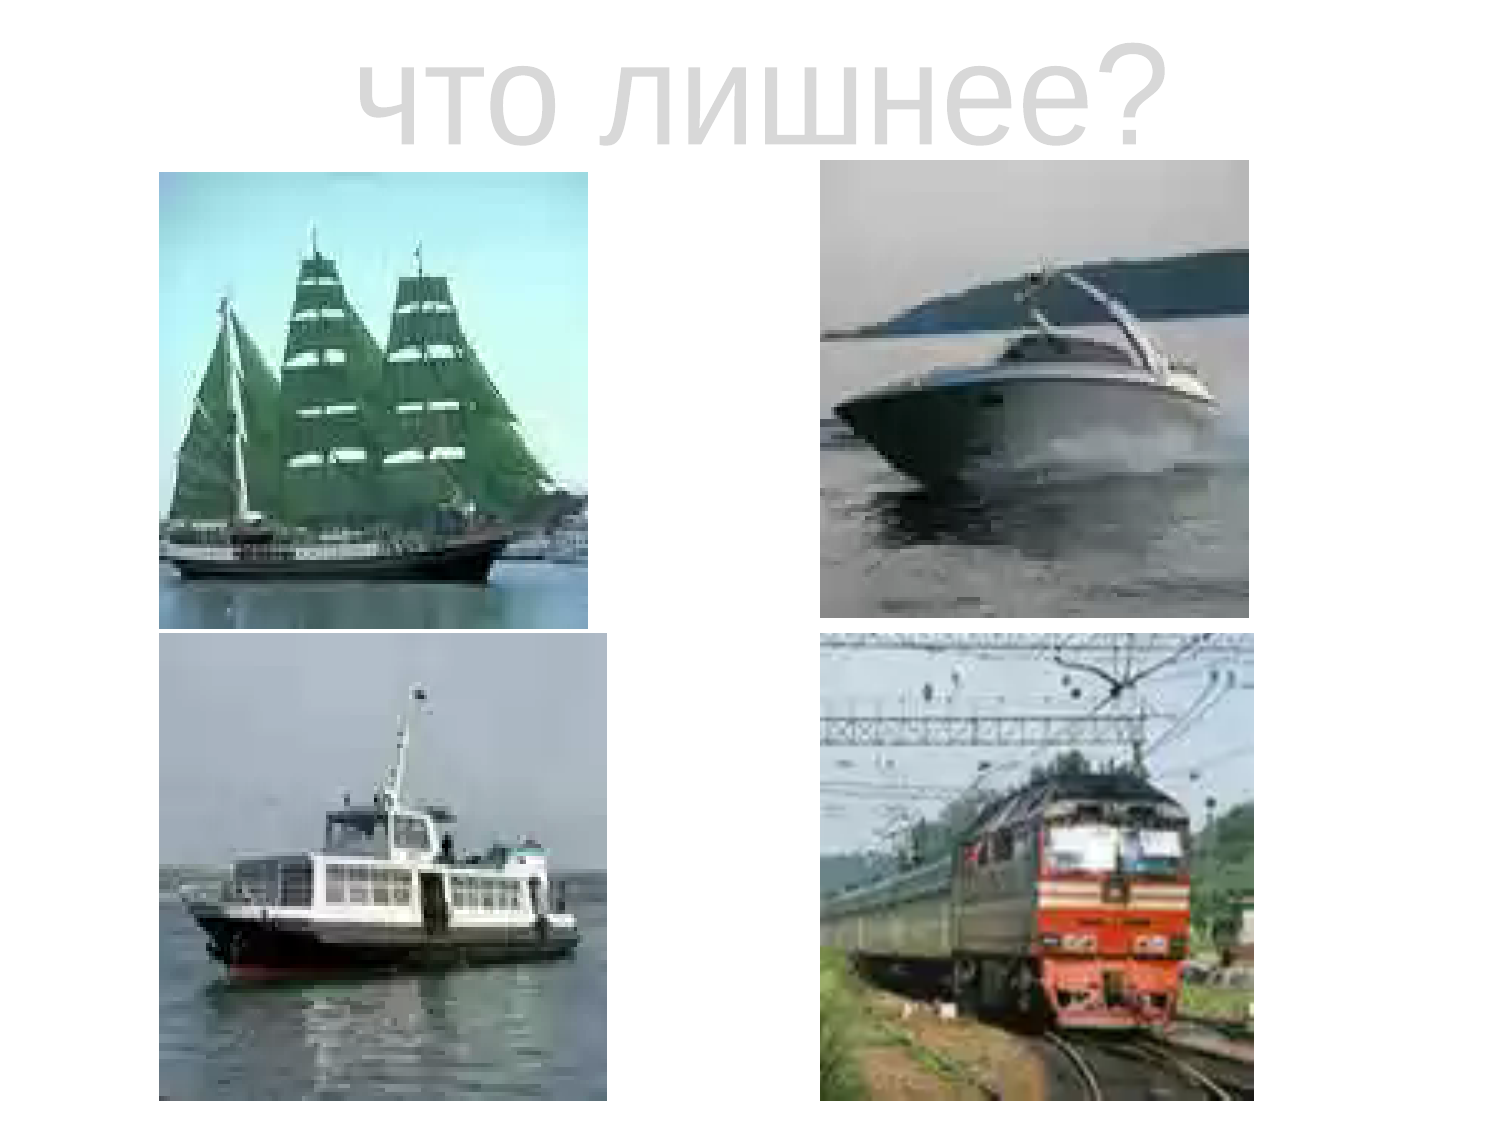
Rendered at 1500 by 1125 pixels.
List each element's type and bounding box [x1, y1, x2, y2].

picture [820, 633, 1254, 1101]
picture [820, 160, 1250, 618]
picture [159, 172, 588, 630]
picture [159, 633, 607, 1101]
